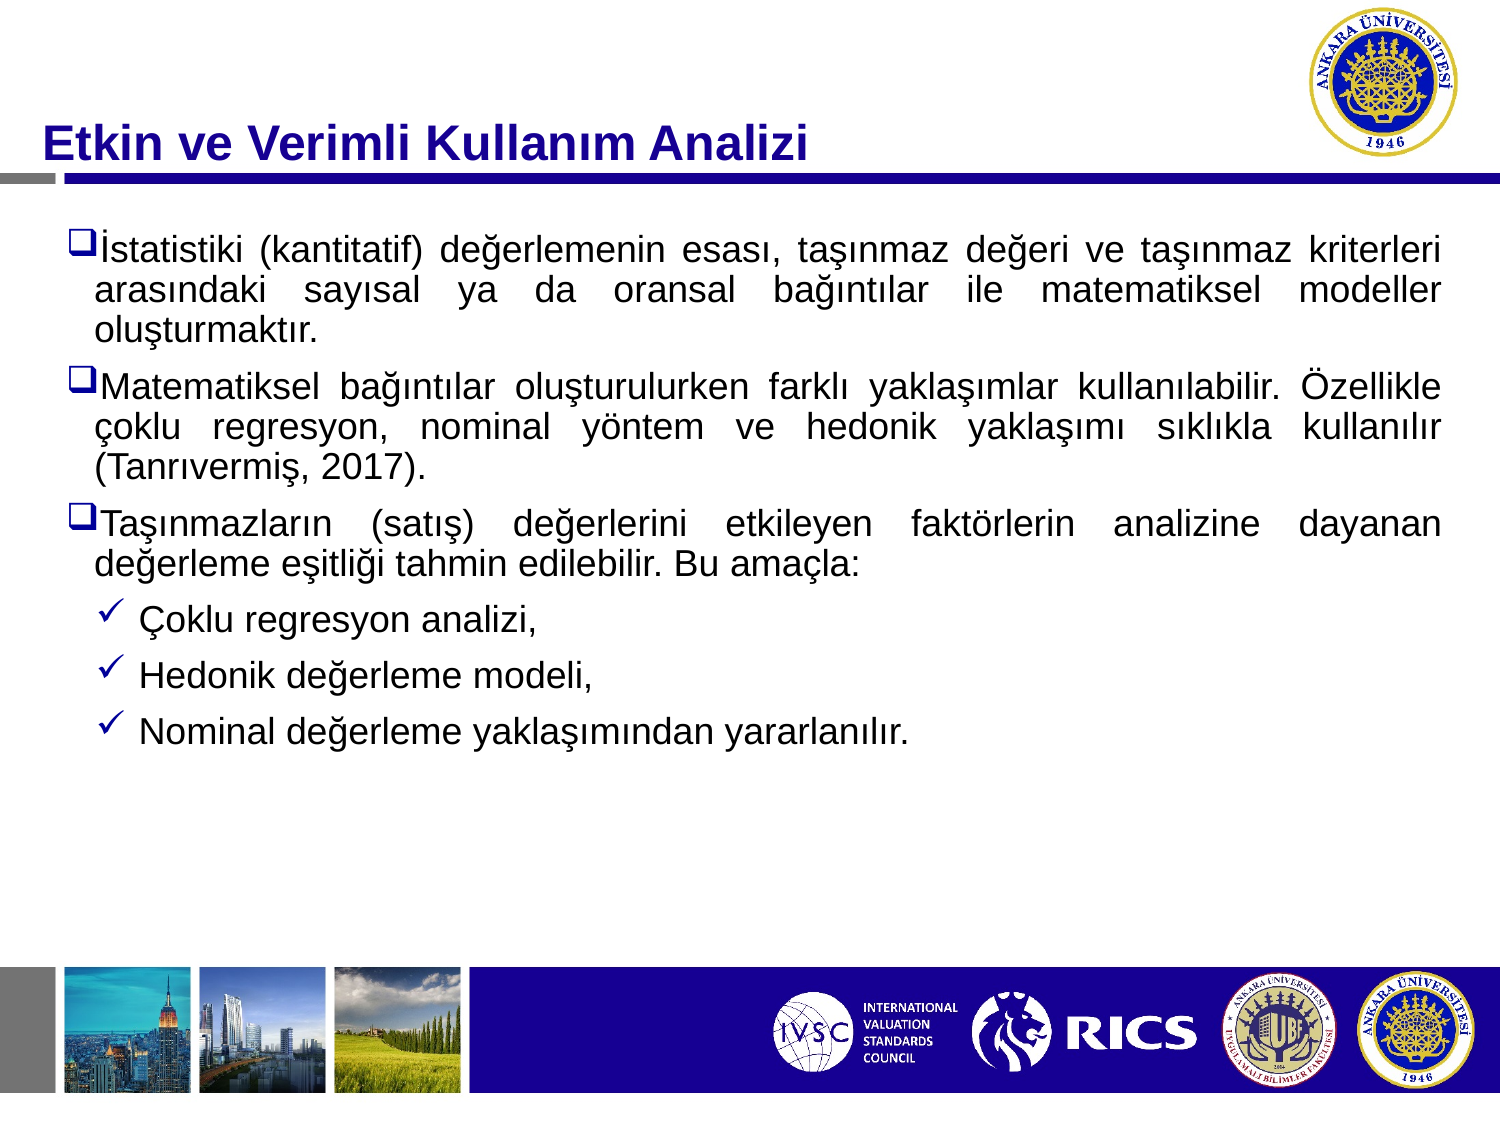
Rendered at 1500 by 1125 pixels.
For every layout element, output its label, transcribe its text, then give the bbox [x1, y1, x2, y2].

list İstatistiki (kantitatif) değerlemenin esası, taşınmaz değeri ve taşınmaz kriterleri arasındaki sayısal ya da oransal bağıntılar ile matematiksel modeller oluşturmaktır. Matematiksel bağıntılar oluşturulurken farklı yaklaşımlar kullanılabilir. Özellikle çoklu regresyon, nominal yöntem ve hedonik yaklaşımı sıklıkla kullanılır (Tanrıvermiş, 2017). Taşınmazların (satış) değerlerini etkileyen faktörlerin analizine dayanan değerleme eşitliği tahmin edilebilir. Bu amaçla: Çoklu regresyon analizi, Hedonik değerleme modeli, Nominal değerleme yaklaşımından yararlanılır. [51, 222, 1458, 925]
text_box Etkin ve Verimli Kullanım Analizi [27, 109, 1425, 158]
picture [0, 0, 1500, 1125]
